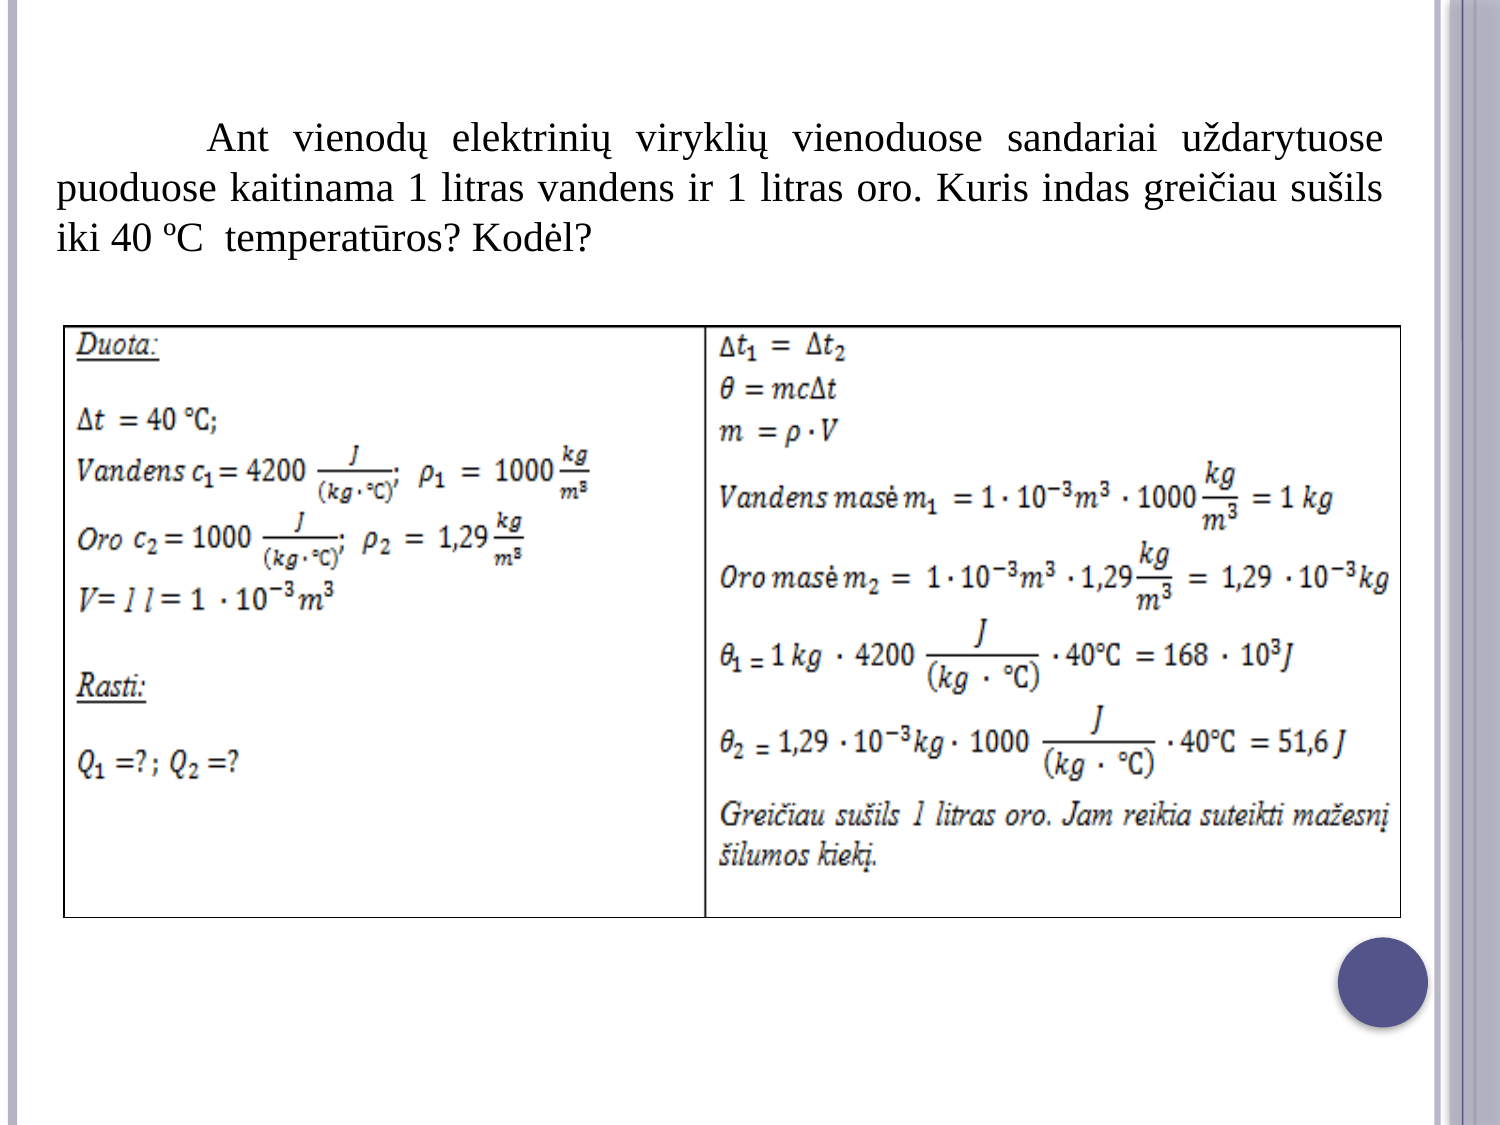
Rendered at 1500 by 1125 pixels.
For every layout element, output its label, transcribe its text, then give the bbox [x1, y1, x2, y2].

picture [64, 325, 1401, 918]
text_box Ant vienodų elektrinių viryklių vienoduose sandariai uždarytuose puoduose kaitinama 1 litras vandens ir 1 litras oro. Kuris indas greičiau sušils iki 40 ºC temperatūros? Kodėl? [41, 102, 1400, 268]
